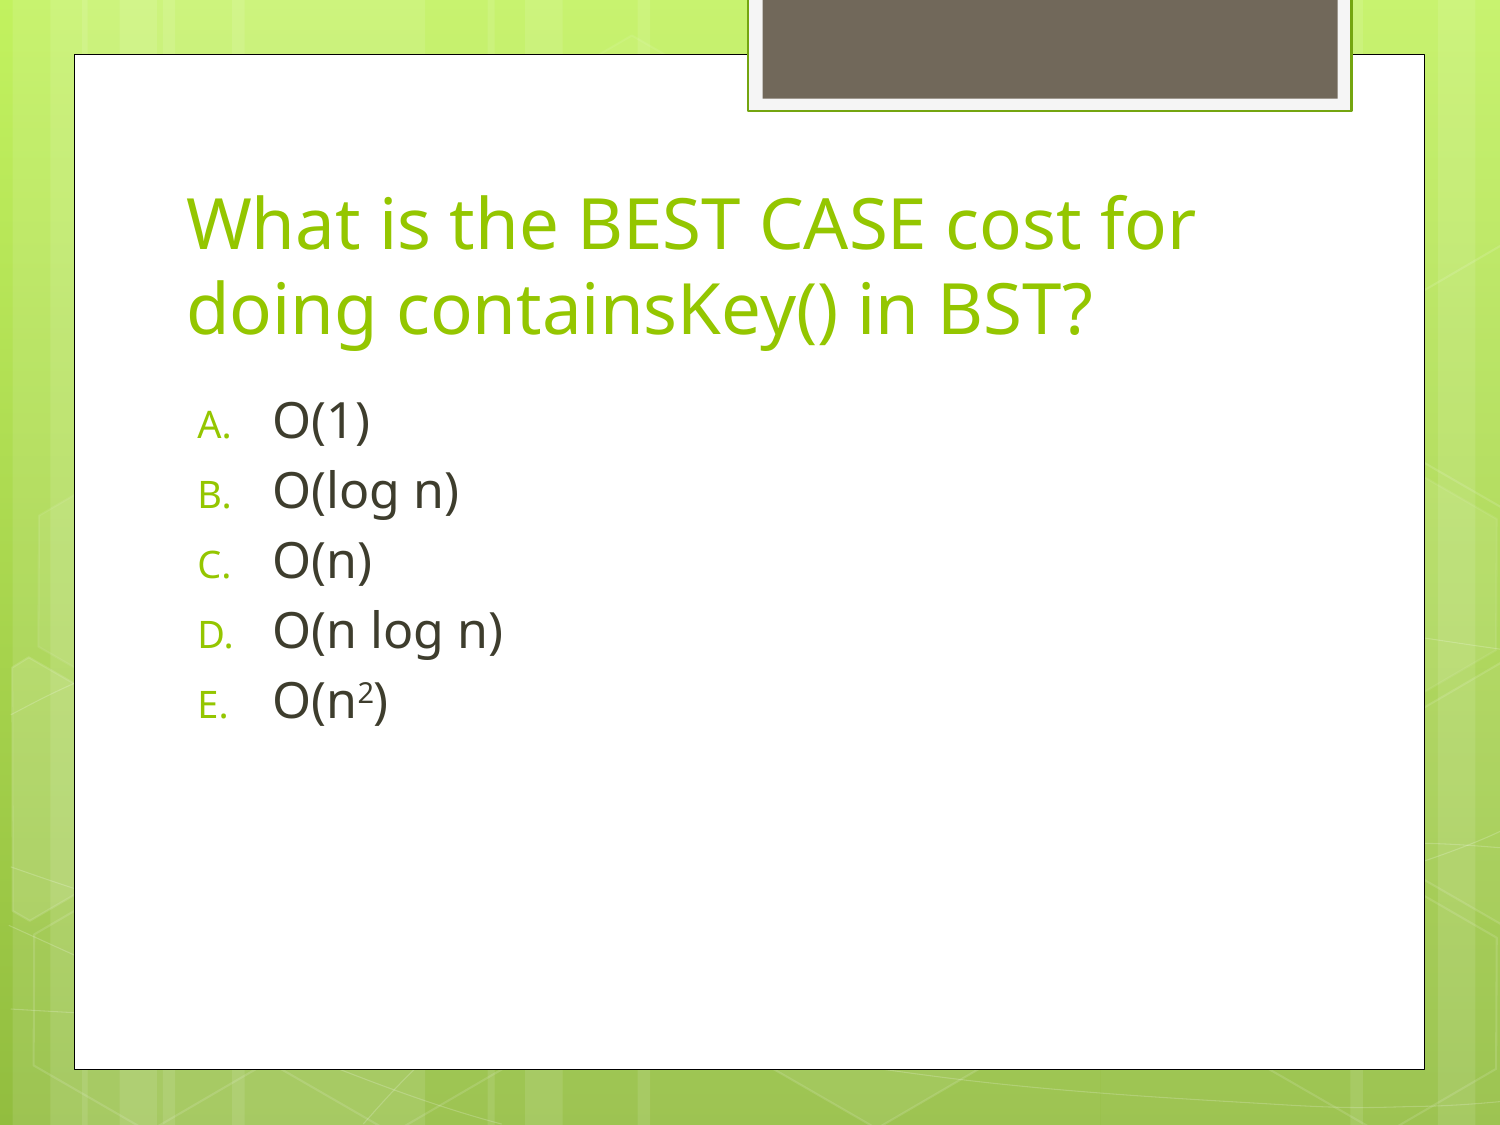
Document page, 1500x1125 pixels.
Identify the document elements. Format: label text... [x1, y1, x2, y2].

title What is the BEST CASE cost for doing containsKey() in BST? [171, 168, 1324, 357]
list O(1) O(log n) O(n) O(n log n) O(n2) [171, 381, 1283, 957]
